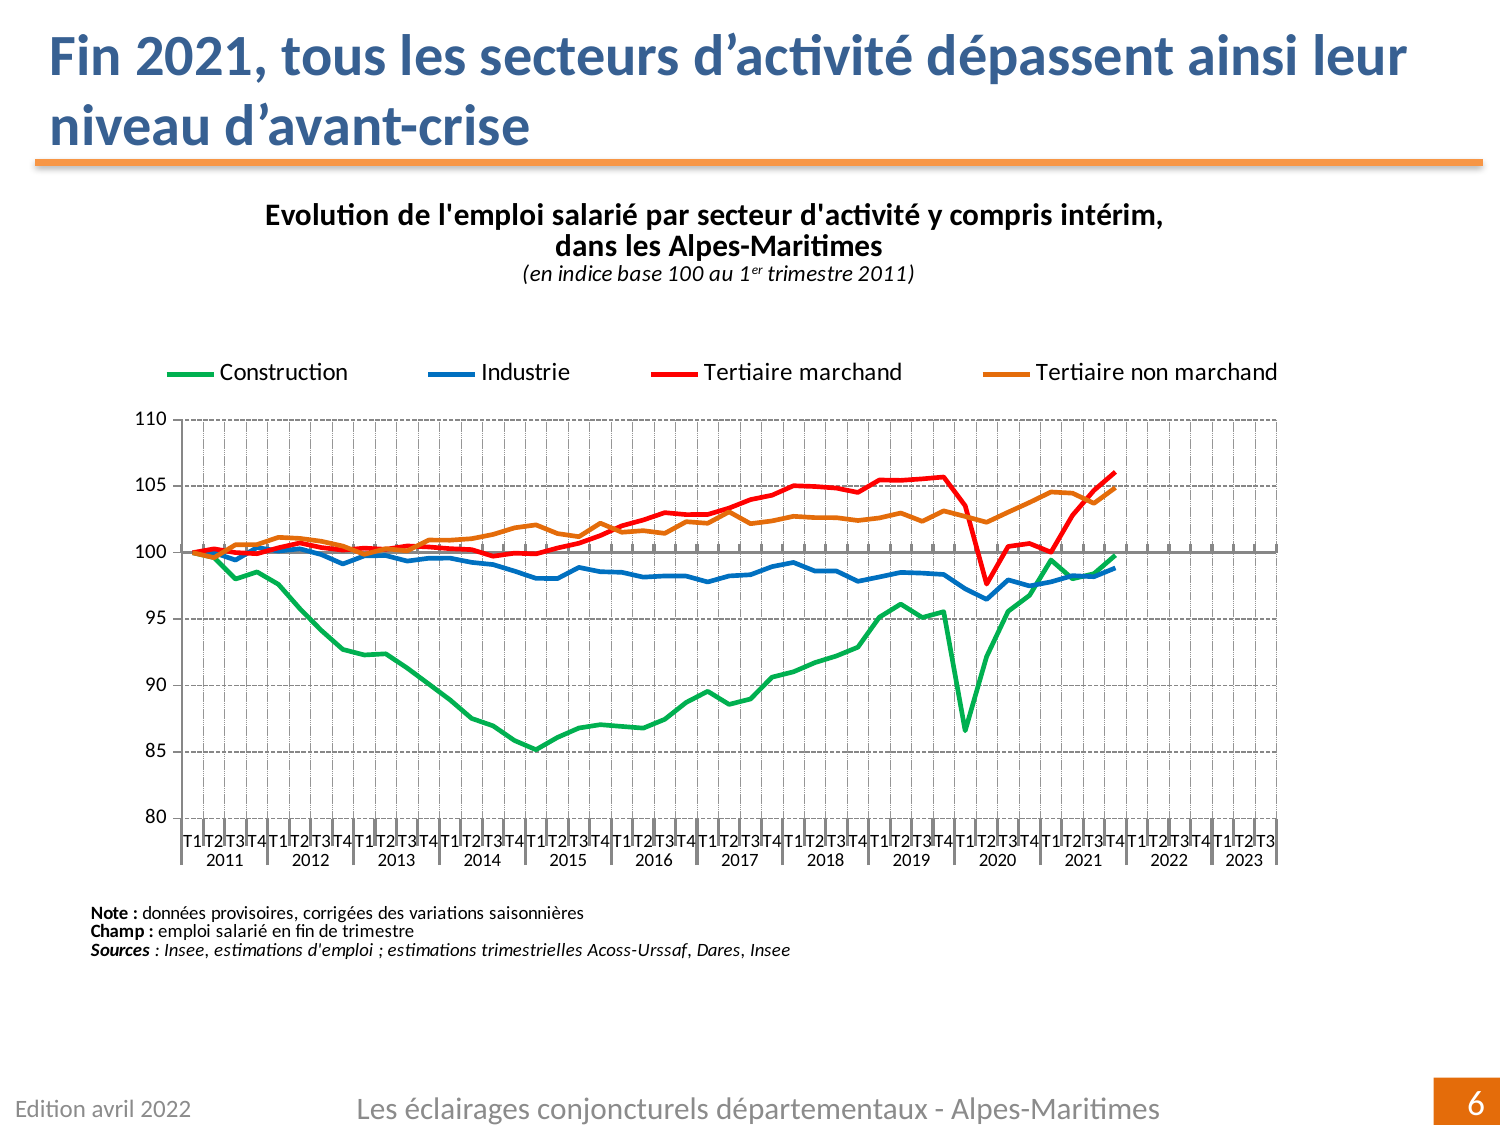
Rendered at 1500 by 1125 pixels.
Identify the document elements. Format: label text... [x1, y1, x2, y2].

chart [74, 183, 1382, 1018]
footer Les éclairages conjoncturels départementaux - Alpes-Maritimes [350, 1077, 1201, 1125]
text_box Fin 2021, tous les secteurs d’activité dépassent ainsi leur niveau d’avant-crise [34, 9, 1500, 165]
slide_number Edition avril 2022 [0, 1077, 350, 1125]
slide_number 6 [1433, 1077, 1500, 1125]
